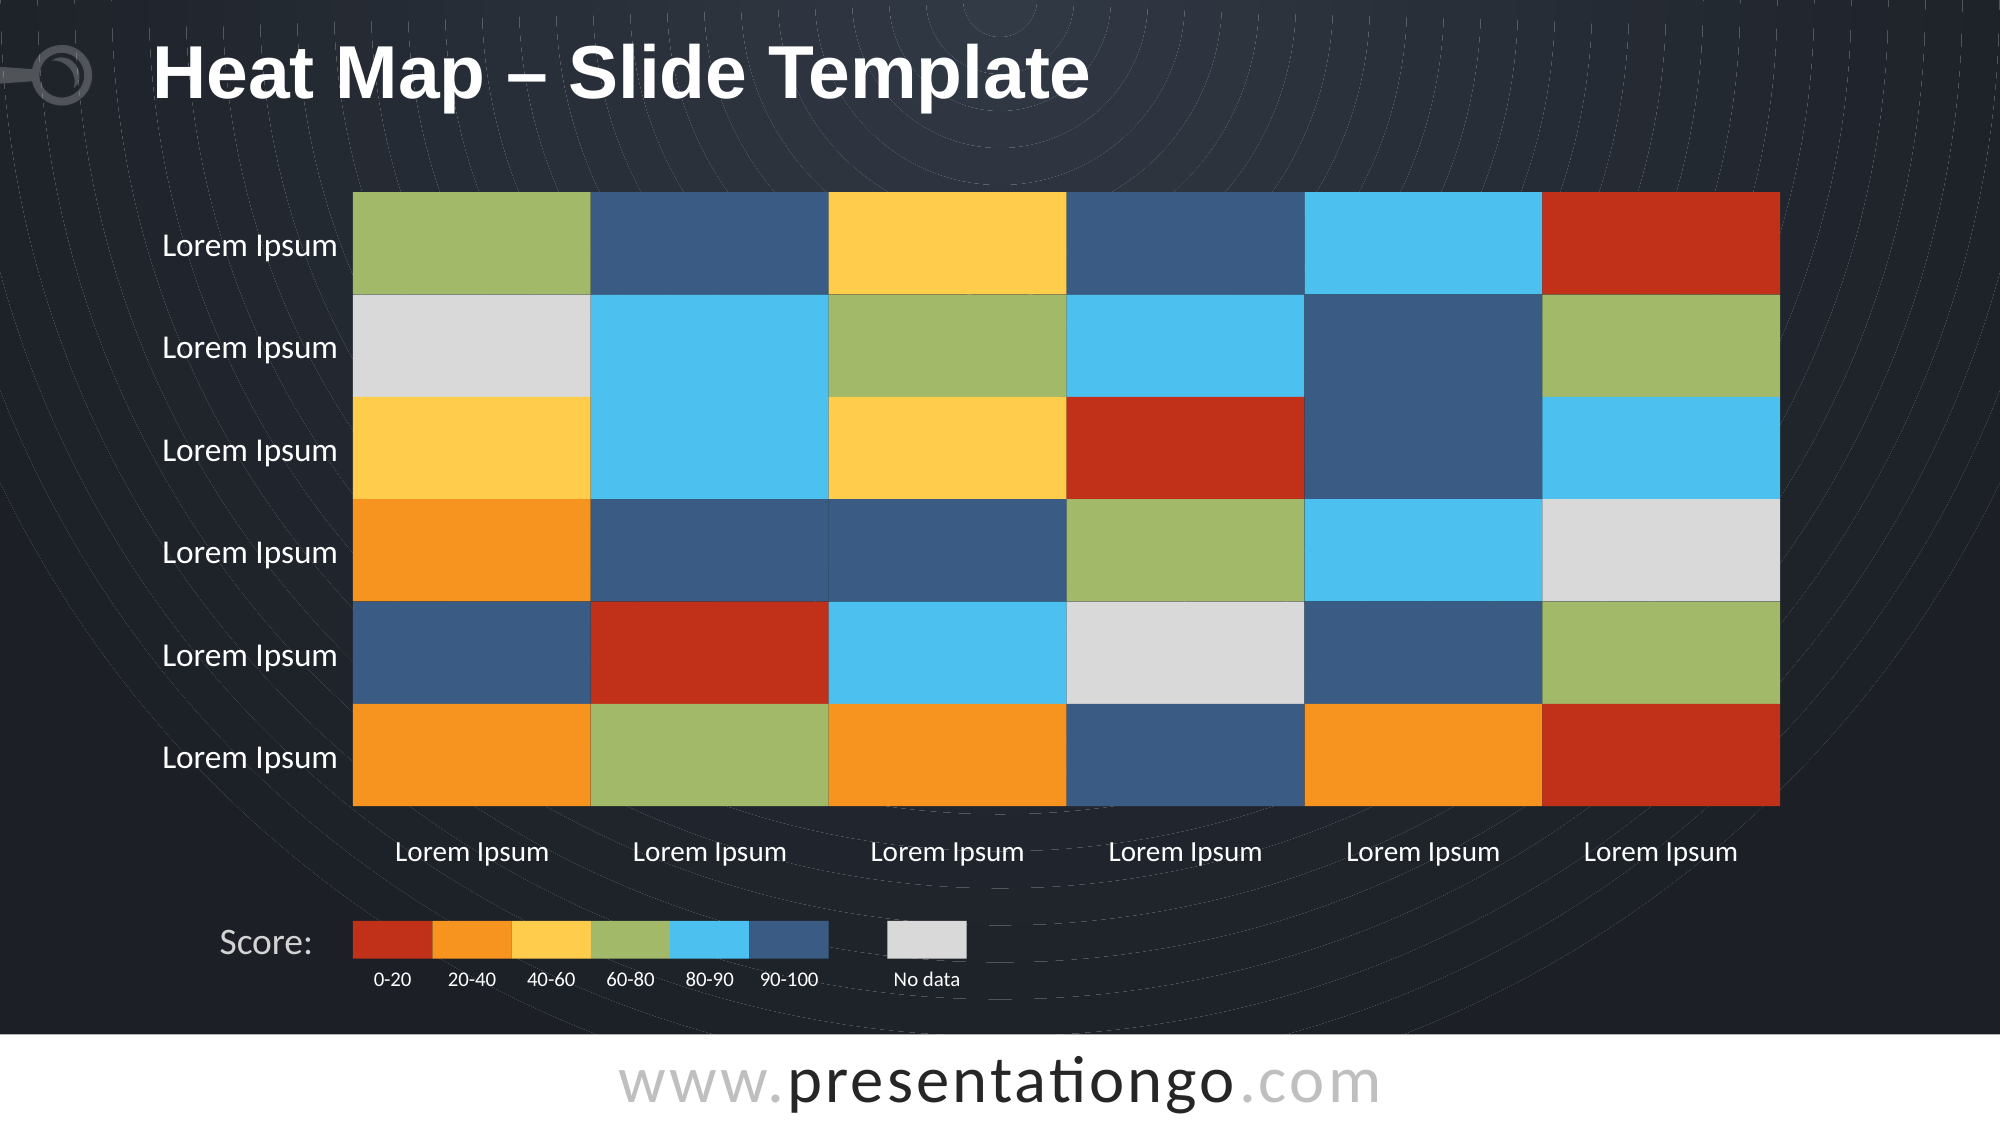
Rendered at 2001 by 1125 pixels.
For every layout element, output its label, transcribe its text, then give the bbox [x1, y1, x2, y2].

text_box Lorem Ipsum [1304, 824, 1541, 875]
text_box Lorem Ipsum [352, 824, 590, 875]
text_box 20-40 [431, 959, 511, 998]
text_box Lorem Ipsum [0, 625, 352, 681]
text_box Lorem Ipsum [590, 824, 828, 875]
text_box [352, 192, 1781, 807]
text_box 90-100 [748, 958, 830, 998]
text_box 80-90 [669, 959, 748, 998]
text_box Lorem Ipsum [1541, 824, 1781, 875]
text_box Lorem Ipsum [828, 824, 1066, 875]
text_box [886, 920, 968, 958]
text_box 40-60 [511, 959, 590, 998]
text_box Lorem Ipsum [0, 420, 352, 476]
text_box Lorem Ipsum [0, 727, 352, 783]
text_box Lorem Ipsum [0, 523, 352, 578]
text_box Score: [204, 909, 329, 970]
text_box Lorem Ipsum [0, 318, 352, 373]
text_box 0-20 [352, 959, 431, 998]
text_box No data [886, 958, 968, 998]
text_box Lorem Ipsum [0, 216, 352, 271]
text_box Lorem Ipsum [1066, 824, 1304, 875]
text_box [352, 920, 829, 959]
text_box 60-80 [590, 959, 669, 998]
title Heat Map – Slide Template [137, 26, 1863, 148]
